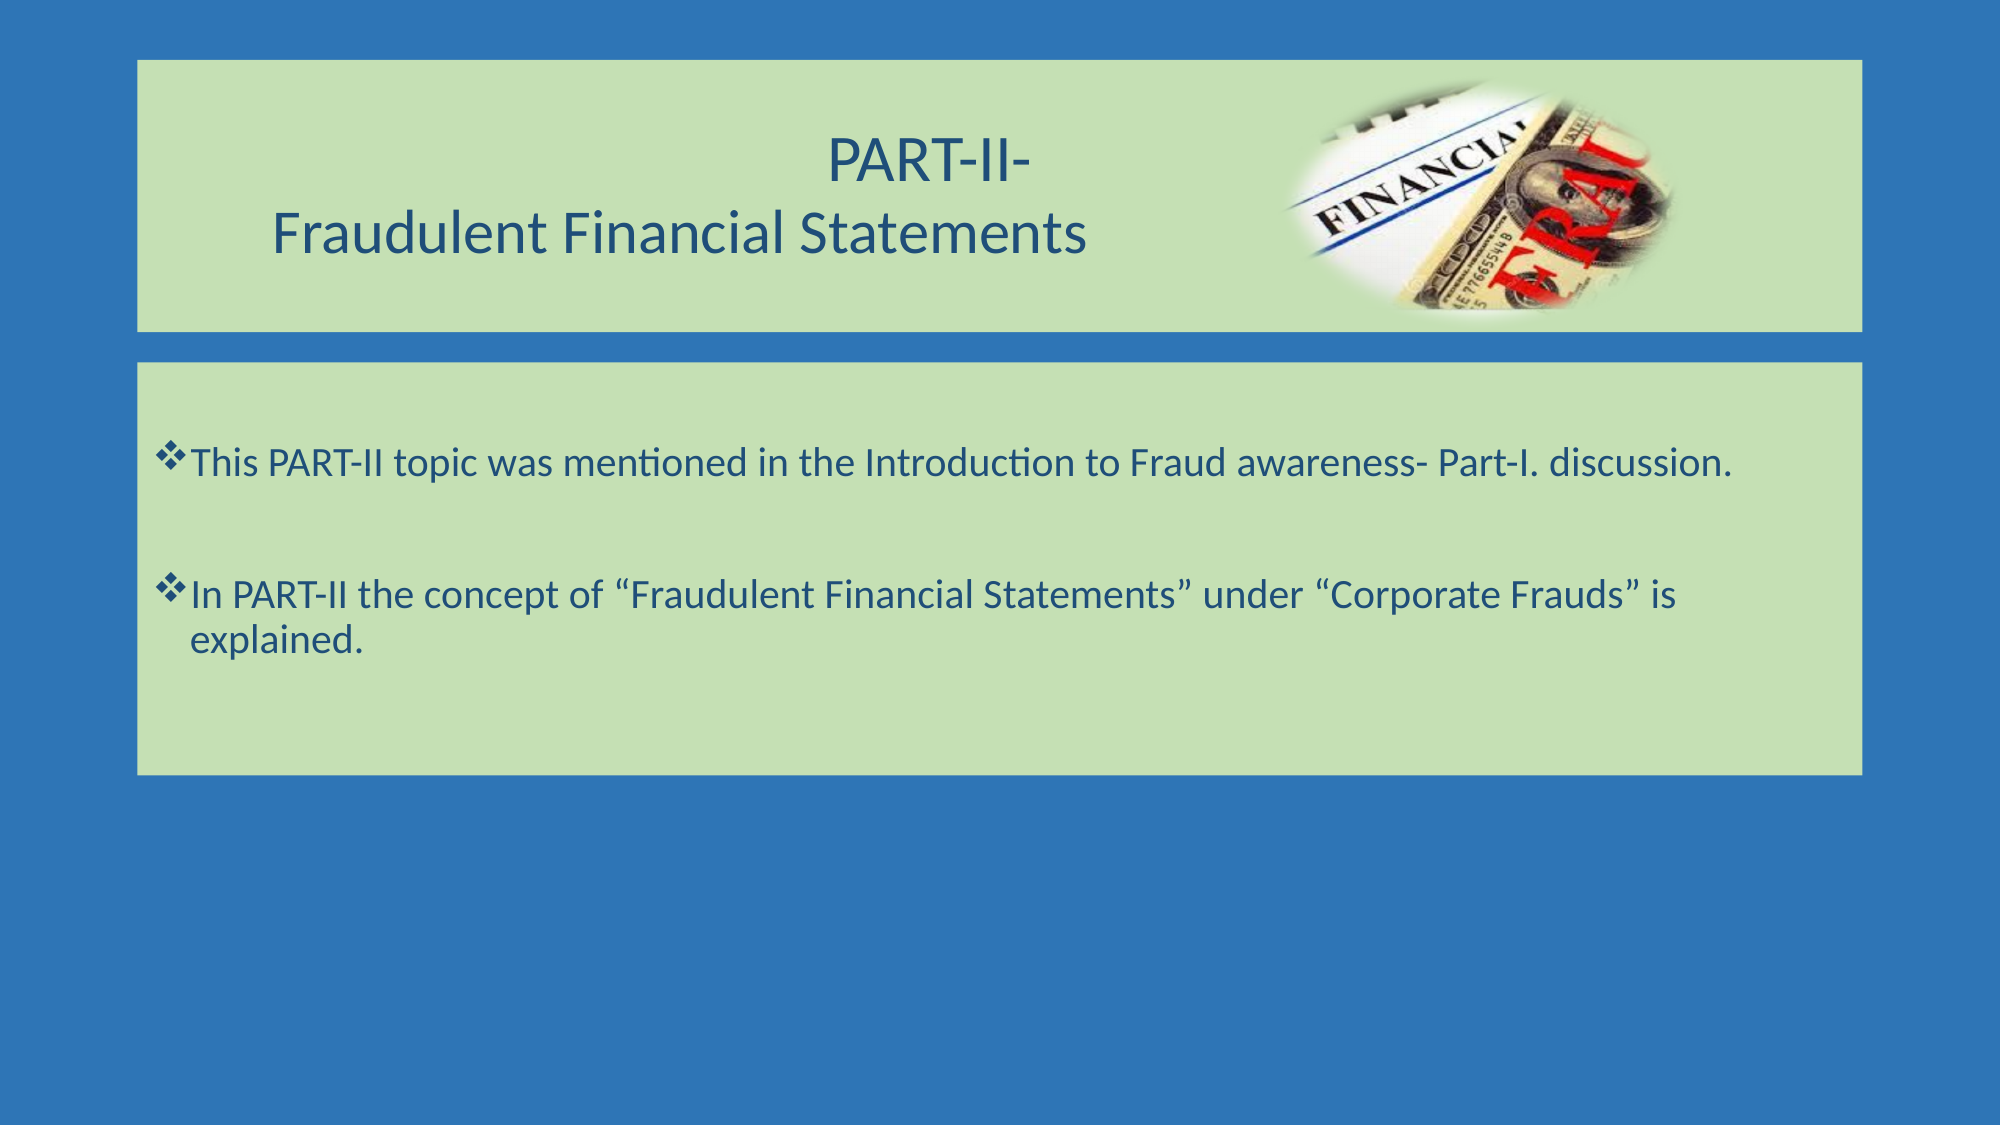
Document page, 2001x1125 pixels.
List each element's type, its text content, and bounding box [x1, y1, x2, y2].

title PART-II- Fraudulent Financial Statements [137, 59, 1863, 333]
picture [1275, 75, 1685, 333]
list This PART-II topic was mentioned in the Introduction to Fraud awareness- Part-I. discussion. In PART-II the concept of “Fraudulent Financial Statements” under “Corporate Frauds” is explained. [137, 362, 1863, 776]
